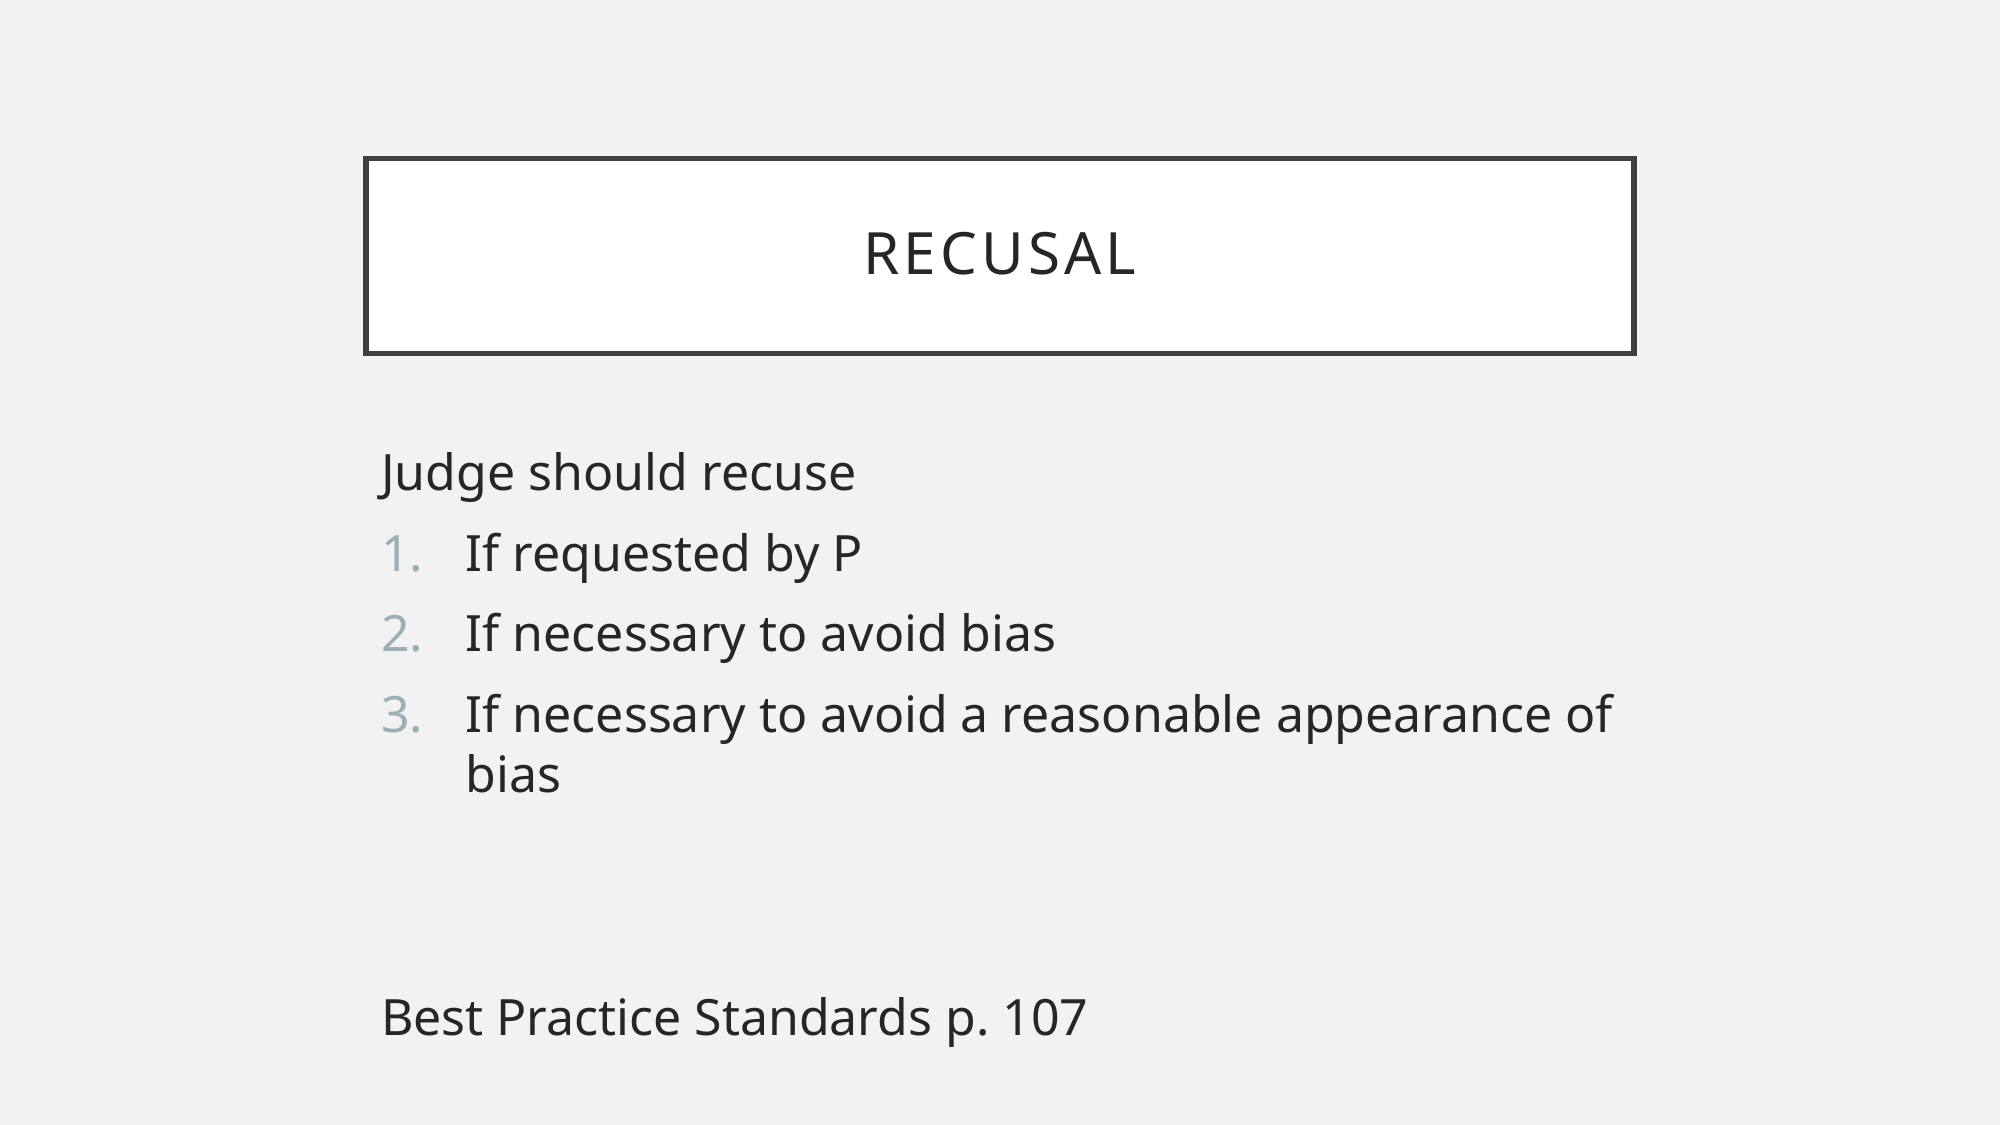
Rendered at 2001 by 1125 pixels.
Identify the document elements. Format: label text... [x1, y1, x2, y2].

list Judge should recuse If requested by P If necessary to avoid bias If necessary to avoid a reasonable appearance of bias Best Practice Standards p. 107 [366, 432, 1634, 991]
title Recusal [363, 156, 1637, 356]
